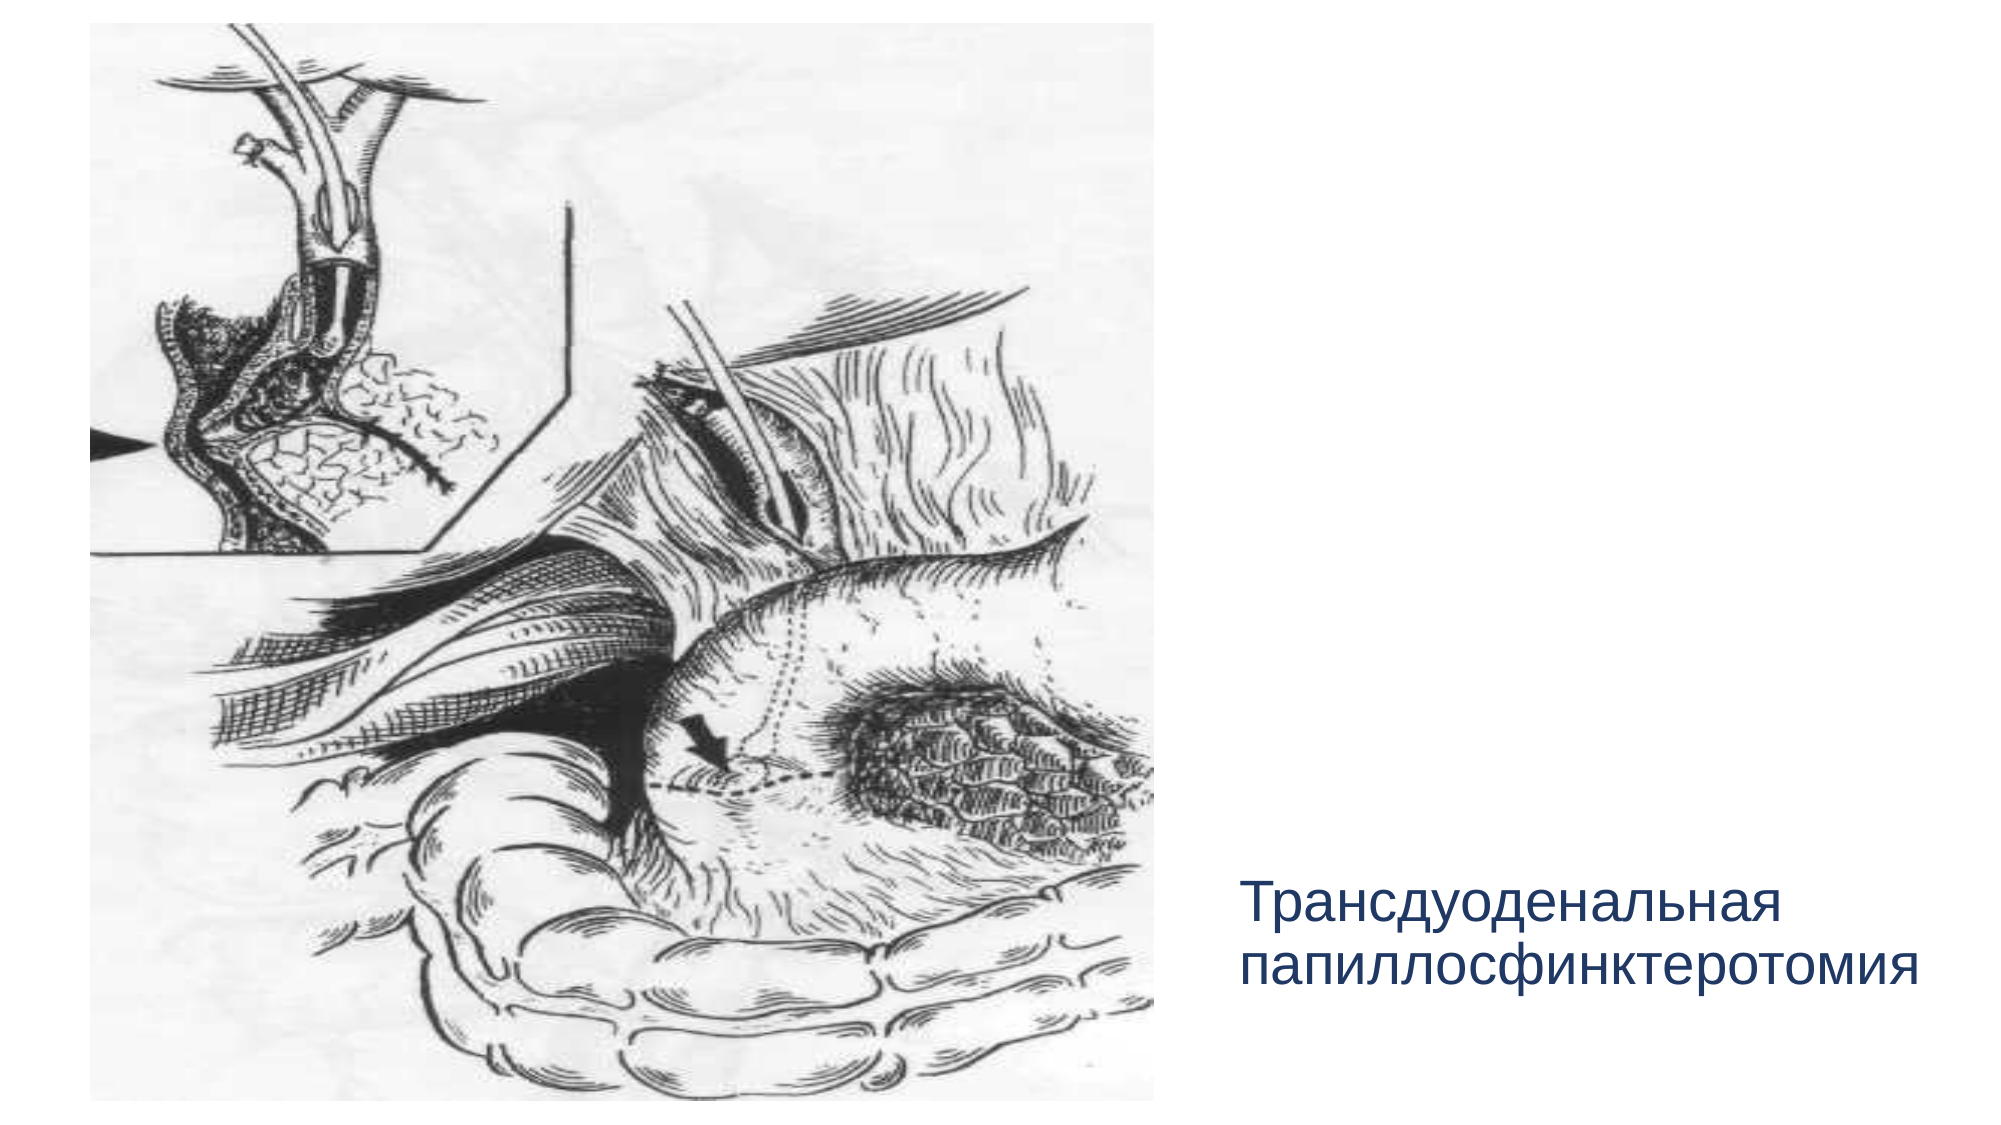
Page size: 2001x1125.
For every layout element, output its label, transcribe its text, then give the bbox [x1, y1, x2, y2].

title Трансдуоденальная папиллосфинктеротомия [1224, 810, 1957, 1059]
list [90, 23, 1154, 1101]
